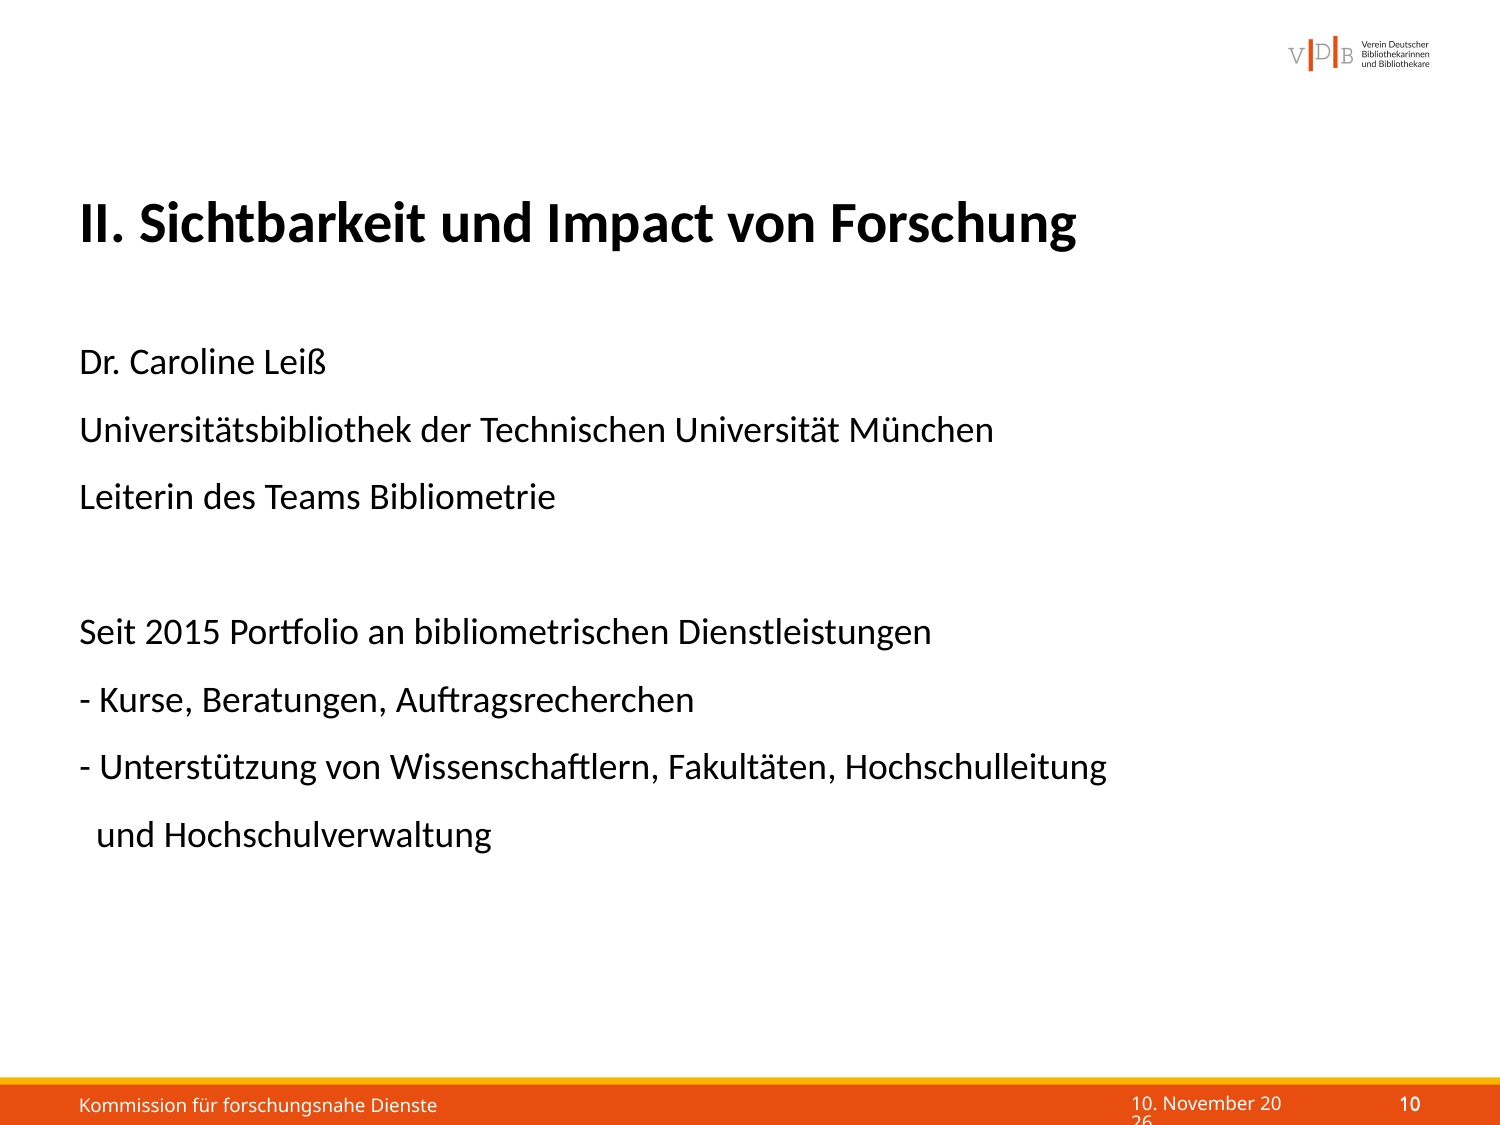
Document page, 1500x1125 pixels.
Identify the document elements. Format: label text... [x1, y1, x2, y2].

title Dr. Caroline Leiß Universitätsbibliothek der Technischen Universität München Leiterin des Teams Bibliometrie Seit 2015 Portfolio an bibliometrischen Dienstleistungen - Kurse, Beratungen, Auftragsrecherchen - Unterstützung von Wissenschaftlern, Fakultäten, Hochschulleitung und Hochschulverwaltung [64, 307, 1436, 891]
slide_number 9 [1319, 1084, 1436, 1125]
picture [1282, 30, 1436, 77]
text_box II. Sichtbarkeit und Impact von Forschung [64, 141, 1425, 264]
